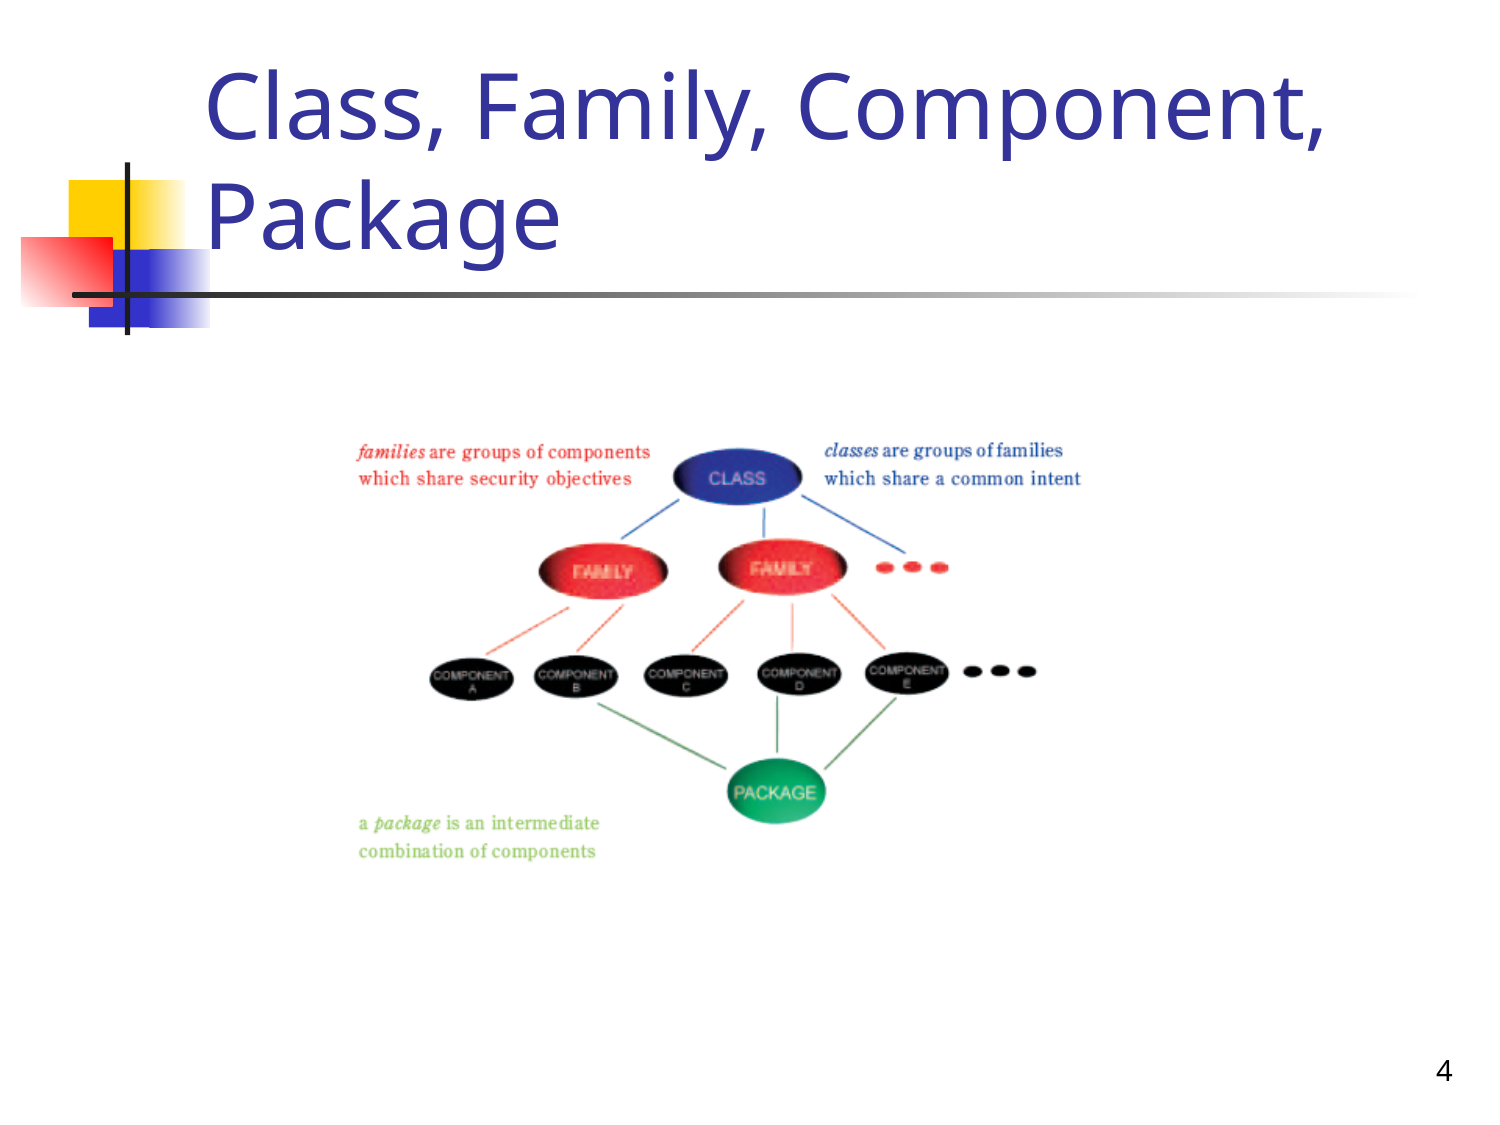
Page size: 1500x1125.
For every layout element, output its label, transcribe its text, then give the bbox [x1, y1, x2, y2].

title Class, Family, Component, Package [188, 34, 1468, 276]
slide_number 4 [1154, 1023, 1468, 1100]
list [299, 424, 1123, 890]
